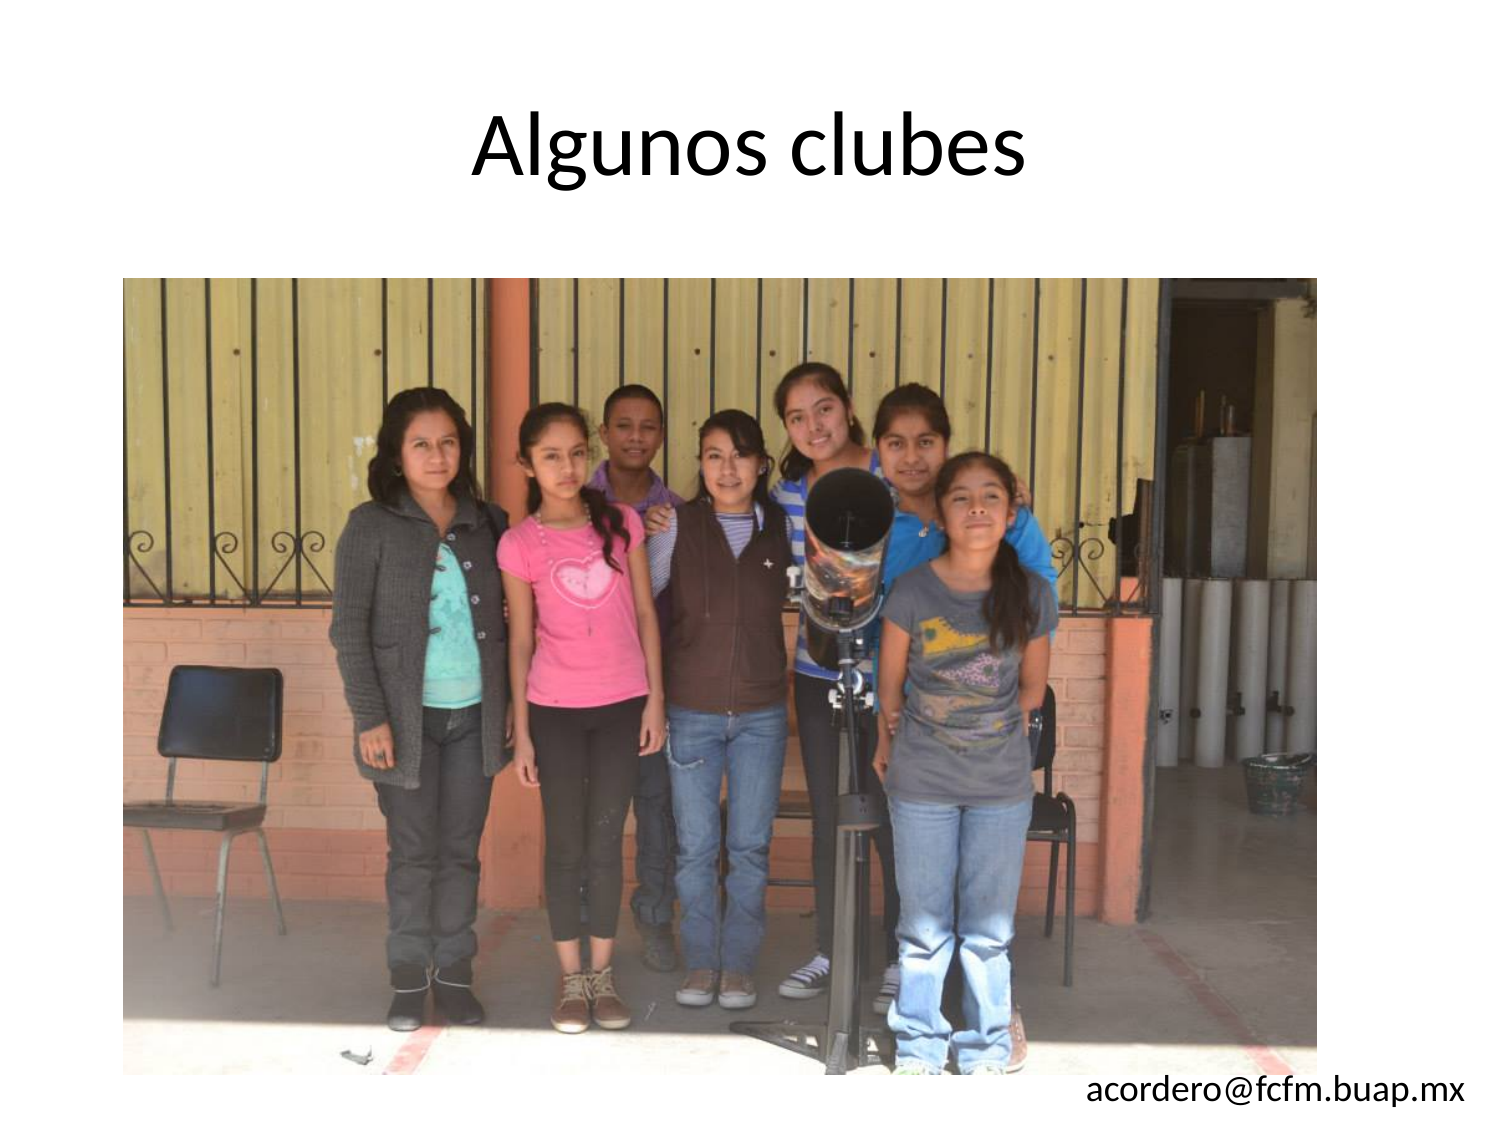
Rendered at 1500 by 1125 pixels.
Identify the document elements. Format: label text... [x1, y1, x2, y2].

title Algunos clubes [75, 45, 1425, 233]
picture [123, 278, 1317, 1075]
text_box acordero@fcfm.buap.mx [1071, 1057, 1481, 1117]
